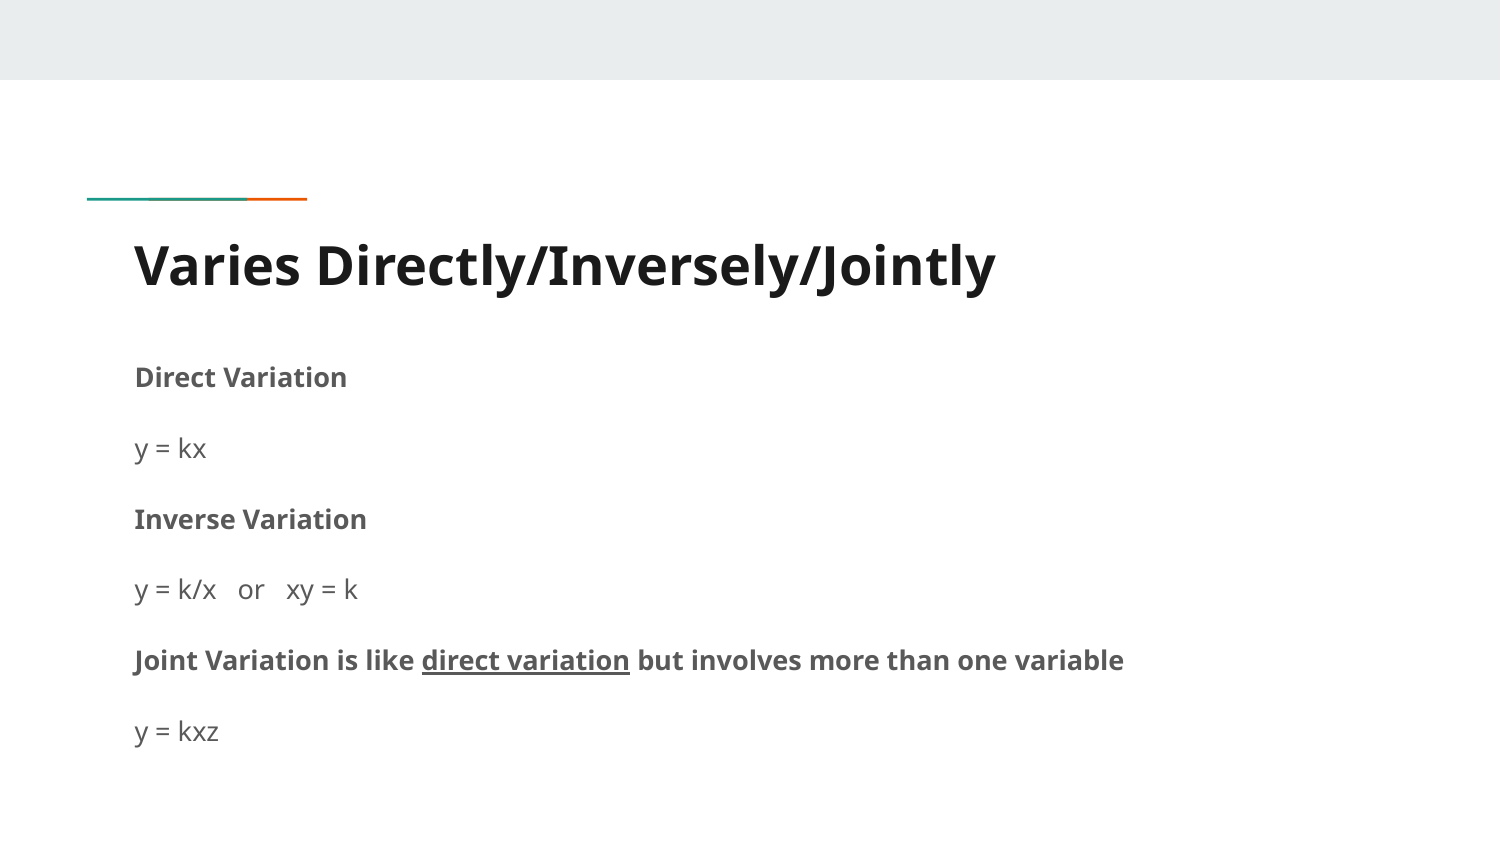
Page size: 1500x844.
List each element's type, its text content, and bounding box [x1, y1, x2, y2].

list Direct Variation y = kx Inverse Variation y = k/x or xy = k Joint Variation is like direct variation but involves more than one variable y = kxz [119, 341, 1381, 712]
title Varies Directly/Inversely/Jointly [119, 216, 1381, 305]
